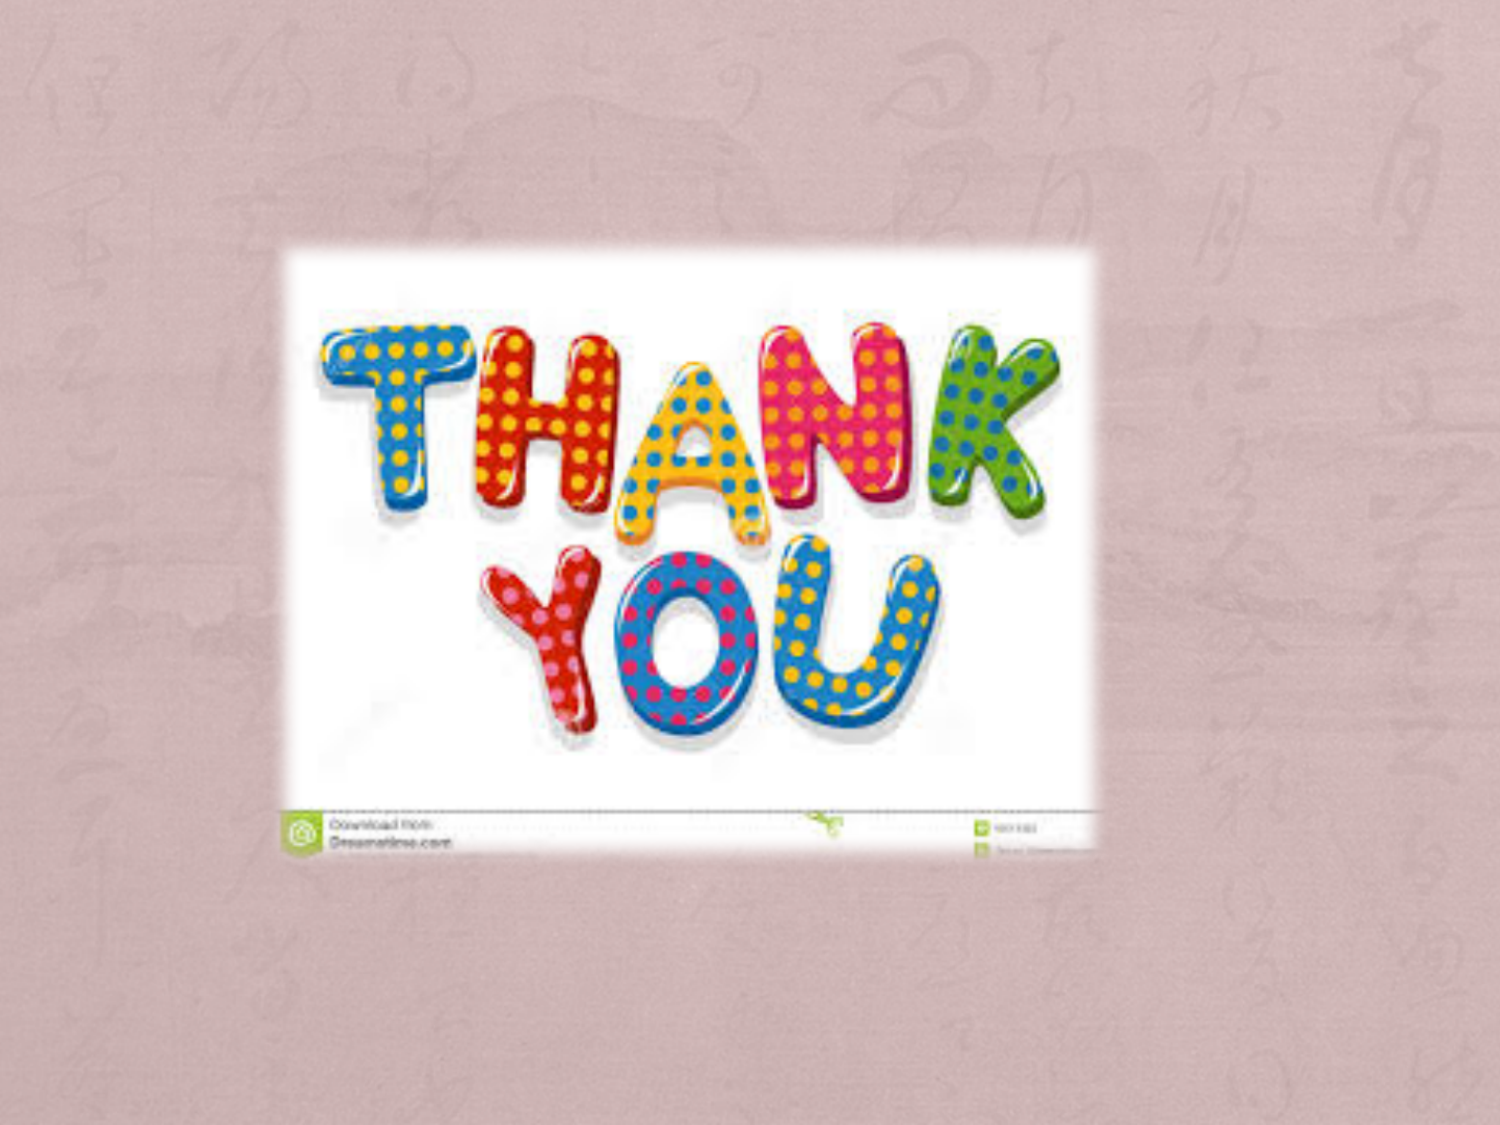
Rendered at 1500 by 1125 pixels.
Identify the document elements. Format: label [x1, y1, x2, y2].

picture [267, 231, 1113, 871]
